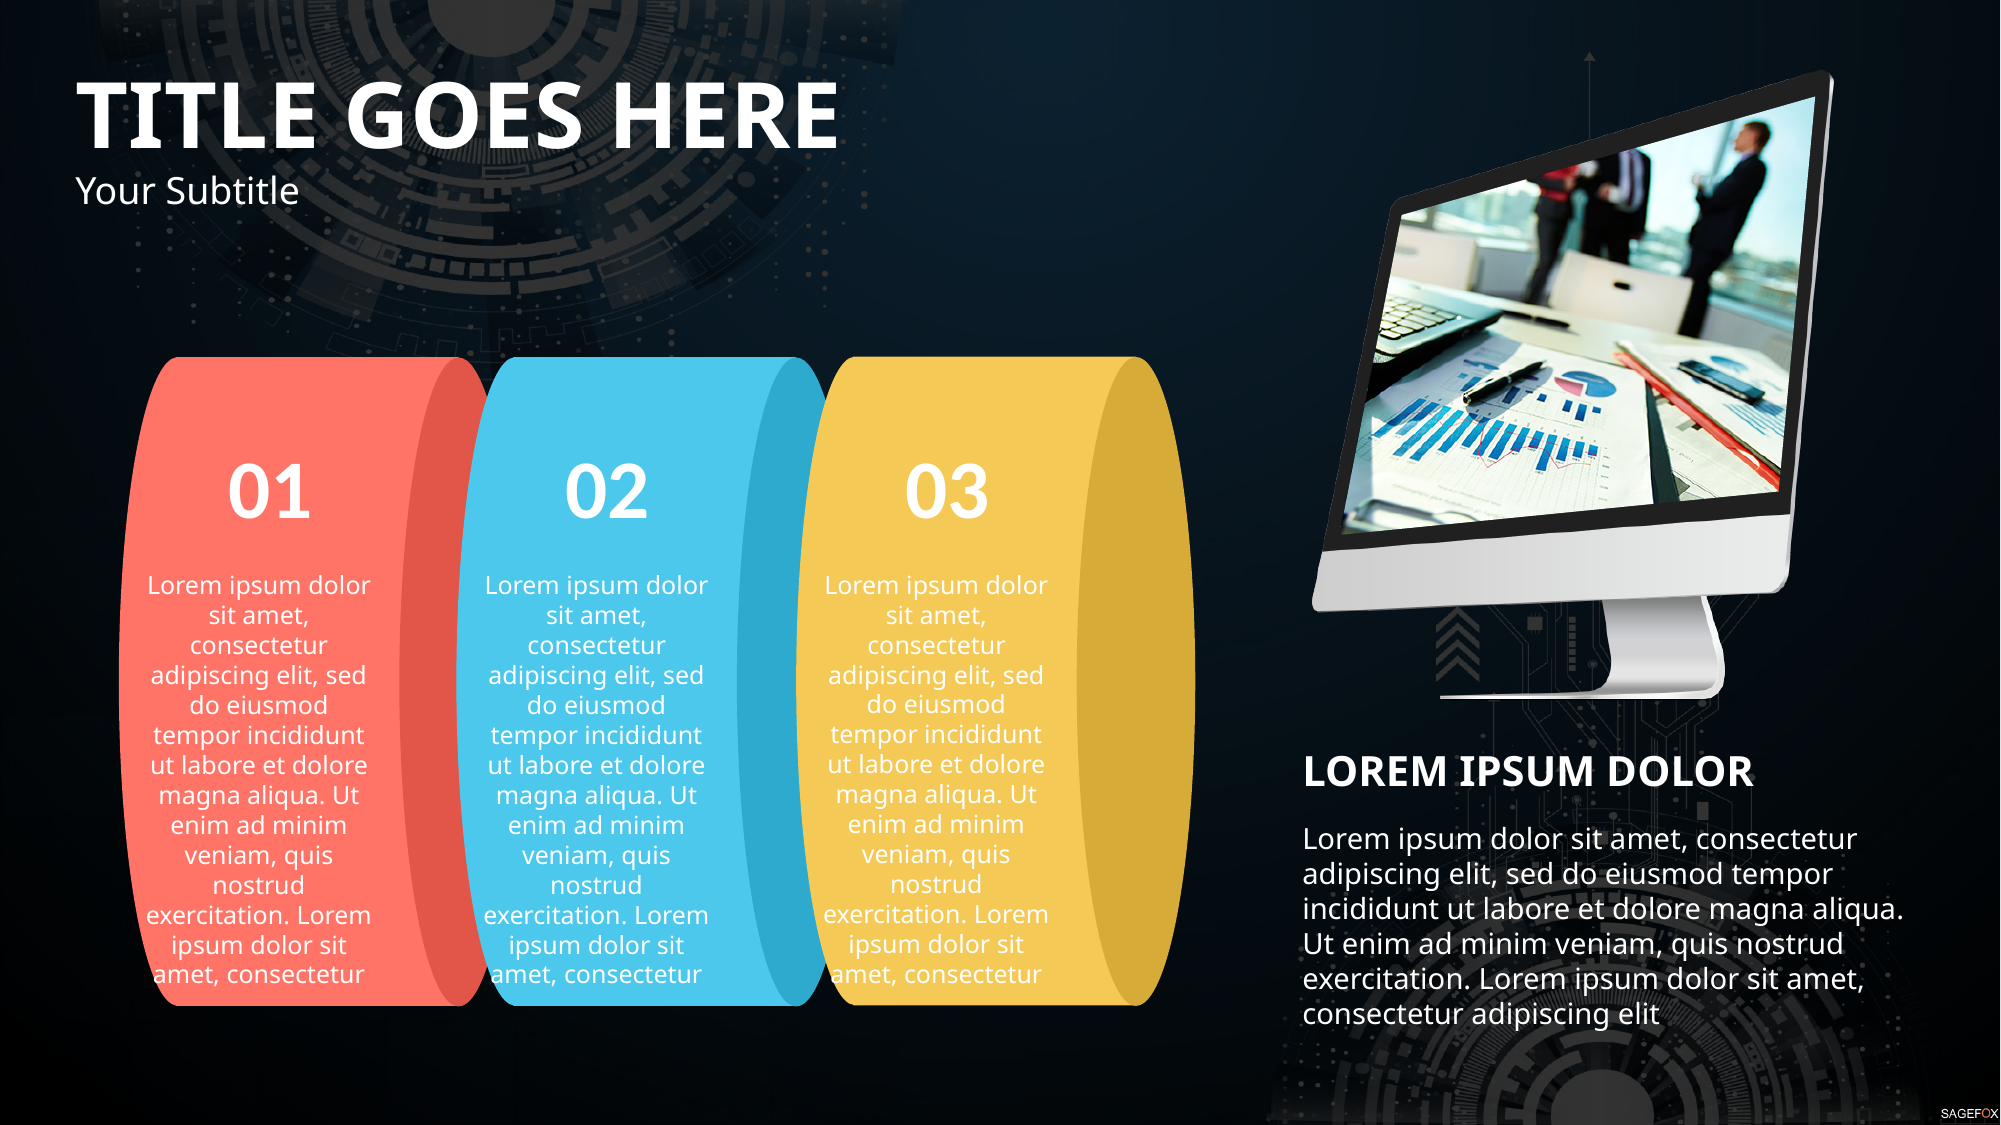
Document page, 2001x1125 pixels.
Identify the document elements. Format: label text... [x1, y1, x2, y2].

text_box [456, 356, 856, 1007]
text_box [796, 356, 1196, 1006]
picture [0, 0, 2001, 1125]
text_box TITLE GOES HERE Your Subtitle [60, 49, 1036, 220]
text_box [118, 356, 456, 1007]
text_box LOREM IPSUM DOLOR Lorem ipsum dolor sit amet, consectetur adipiscing elit, sed do eiusmod tempor incididunt ut labore et dolore magna aliqua. Ut enim ad minim veniam, quis nostrud exercitation. Lorem ipsum dolor sit amet, consectetur adipiscing elit [1287, 737, 1938, 1038]
